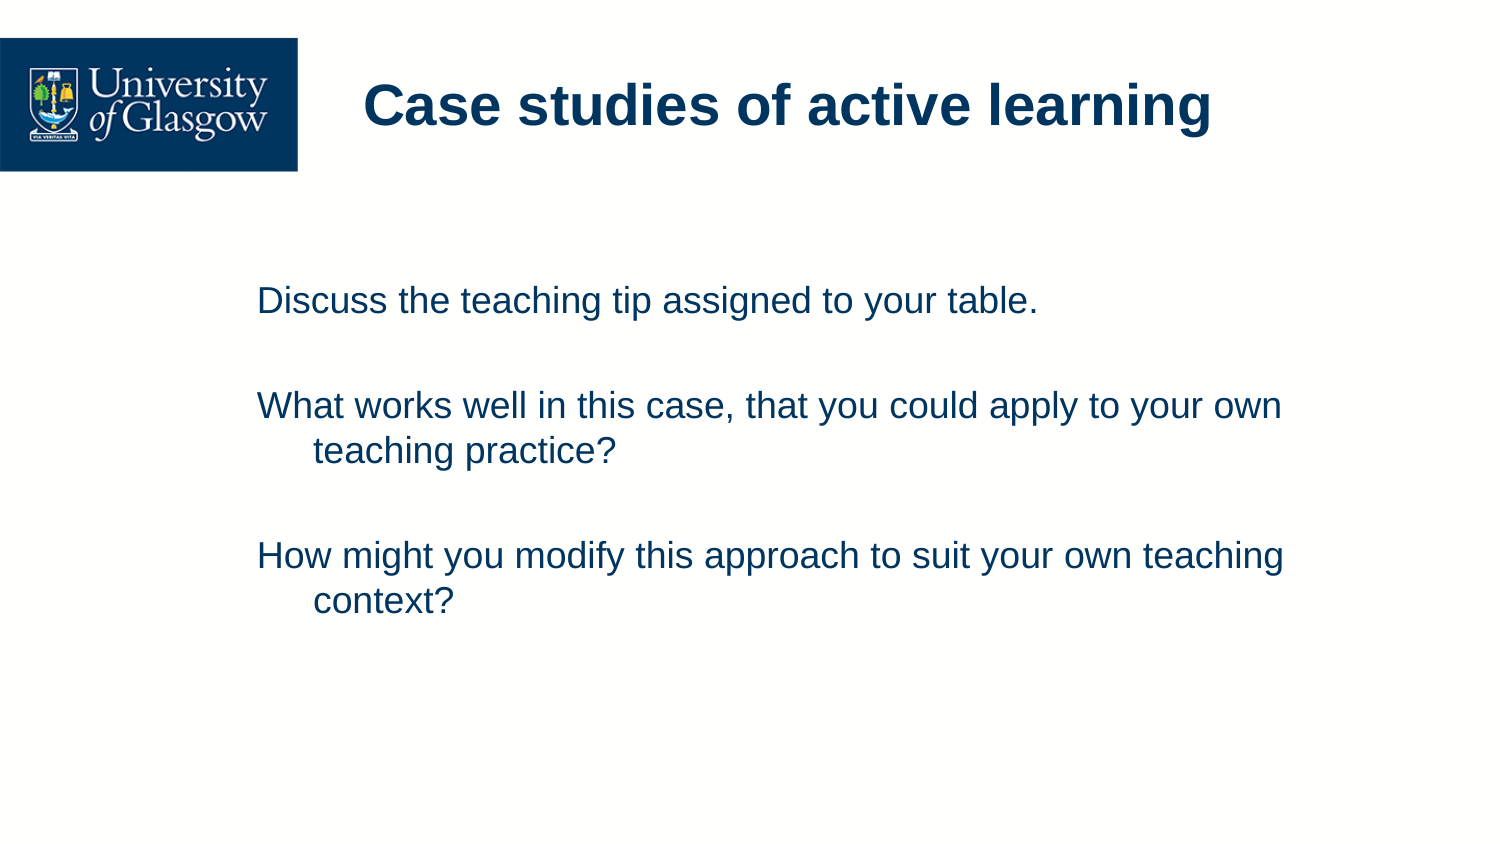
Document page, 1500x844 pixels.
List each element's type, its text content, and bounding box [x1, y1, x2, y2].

picture [0, 0, 1500, 178]
list Discuss the teaching tip assigned to your table. What works well in this case, that you could apply to your own teaching practice? How might you modify this approach to suit your own teaching context? [242, 268, 1306, 623]
